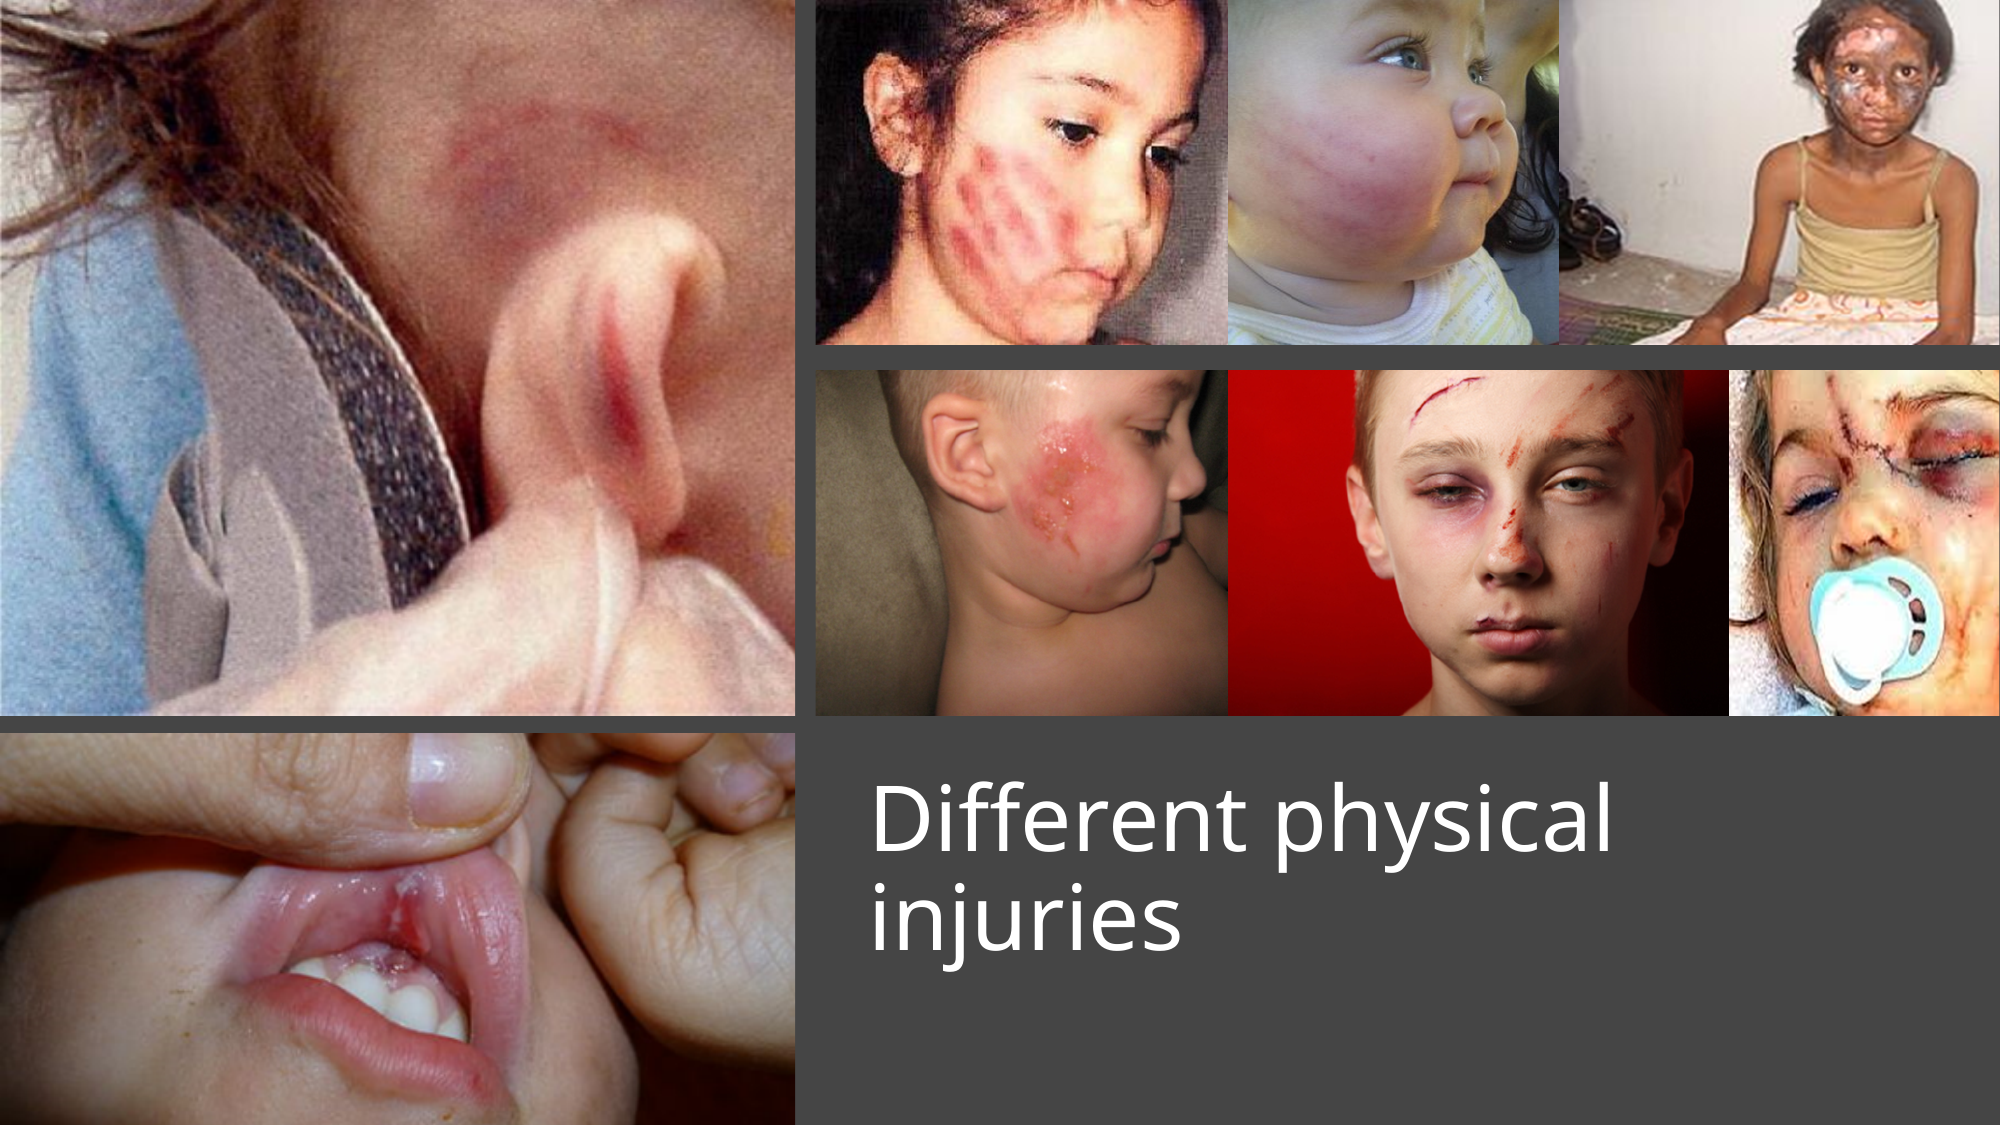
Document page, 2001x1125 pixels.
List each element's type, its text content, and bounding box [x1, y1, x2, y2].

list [815, 0, 2000, 716]
title Different physical injuries [853, 765, 1943, 978]
picture [0, 733, 796, 1125]
picture [0, 0, 796, 716]
